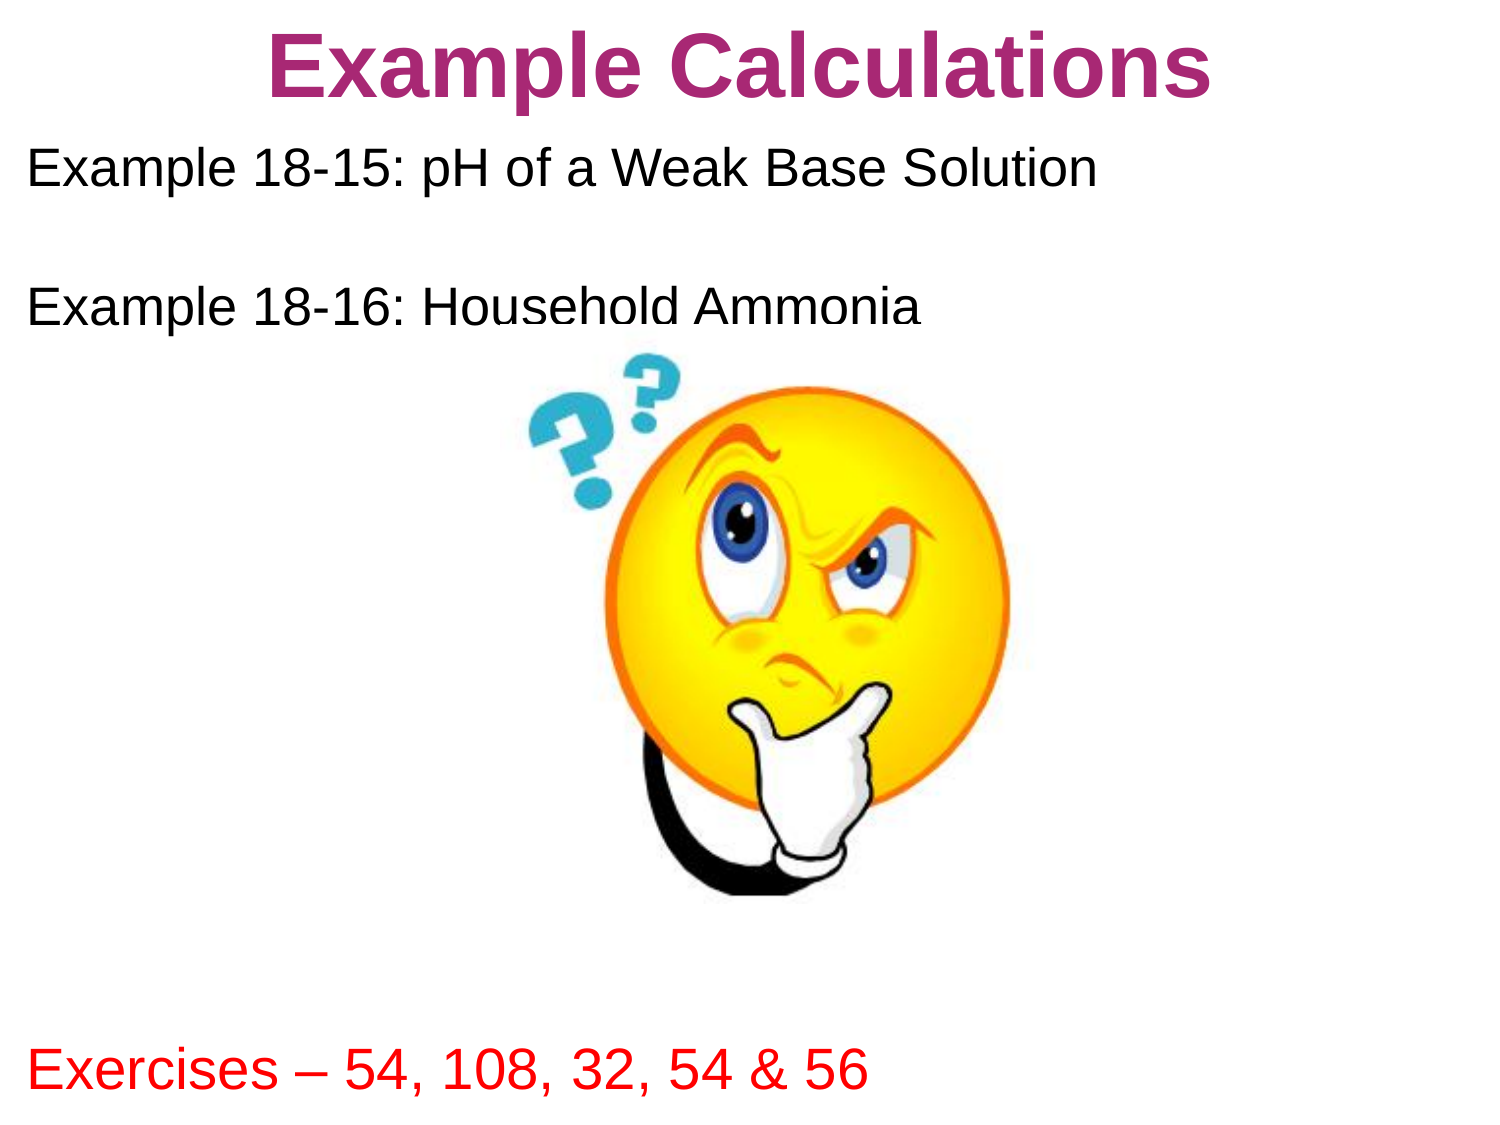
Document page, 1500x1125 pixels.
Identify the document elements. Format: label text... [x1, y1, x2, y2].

text_box Example 18-15: pH of a Weak Base Solution Example 18-16: Household Ammonia Exercises – 54, 108, 32, 54 & 56 [11, 125, 1477, 1109]
picture [499, 324, 1039, 905]
title Example Calculations [0, 7, 1487, 115]
